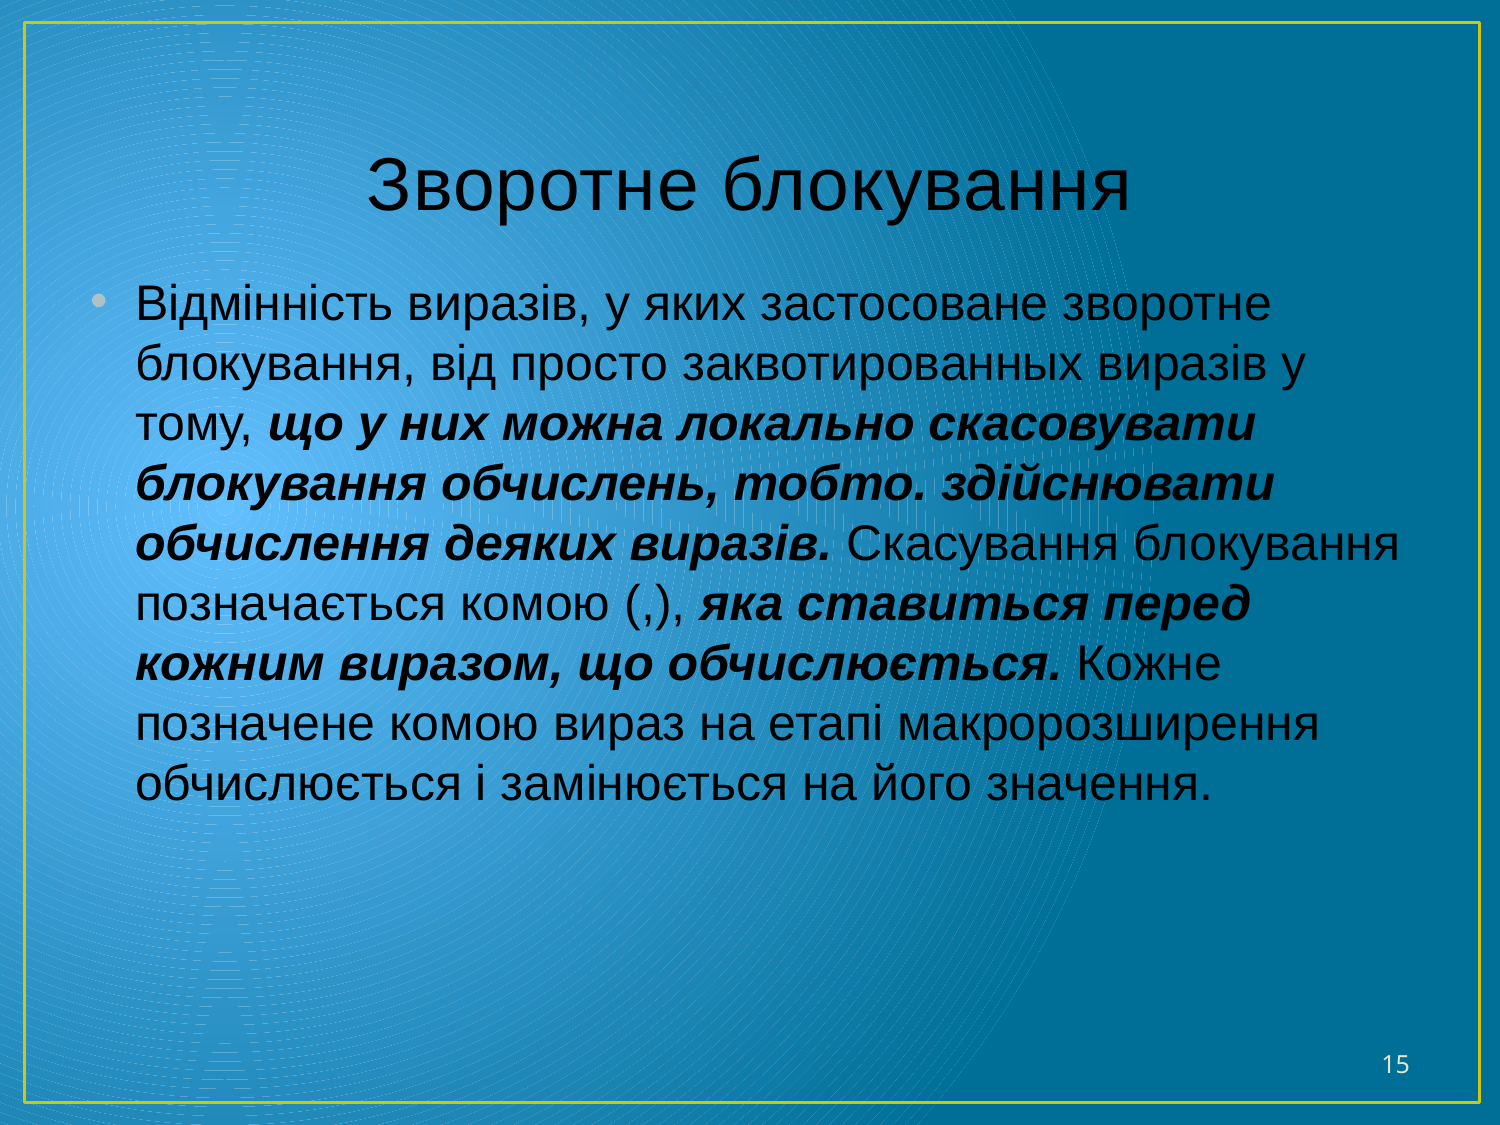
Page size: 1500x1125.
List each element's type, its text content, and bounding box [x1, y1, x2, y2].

list Відмінність виразів, у яких застосоване зворотне блокування, від просто заквотированных виразів у тому, що у них можна локально скасовувати блокування обчислень, тобто. здійснювати обчислення деяких виразів. Скасування блокування позначається комою (,), яка ставиться перед кожним виразом, що обчислюється. Кожне позначене комою вираз на етапі макророзширення обчислюється і замінюється на його значення. [75, 262, 1425, 1005]
slide_number 15 [1074, 1035, 1425, 1096]
title Зворотне блокування [75, 45, 1425, 233]
